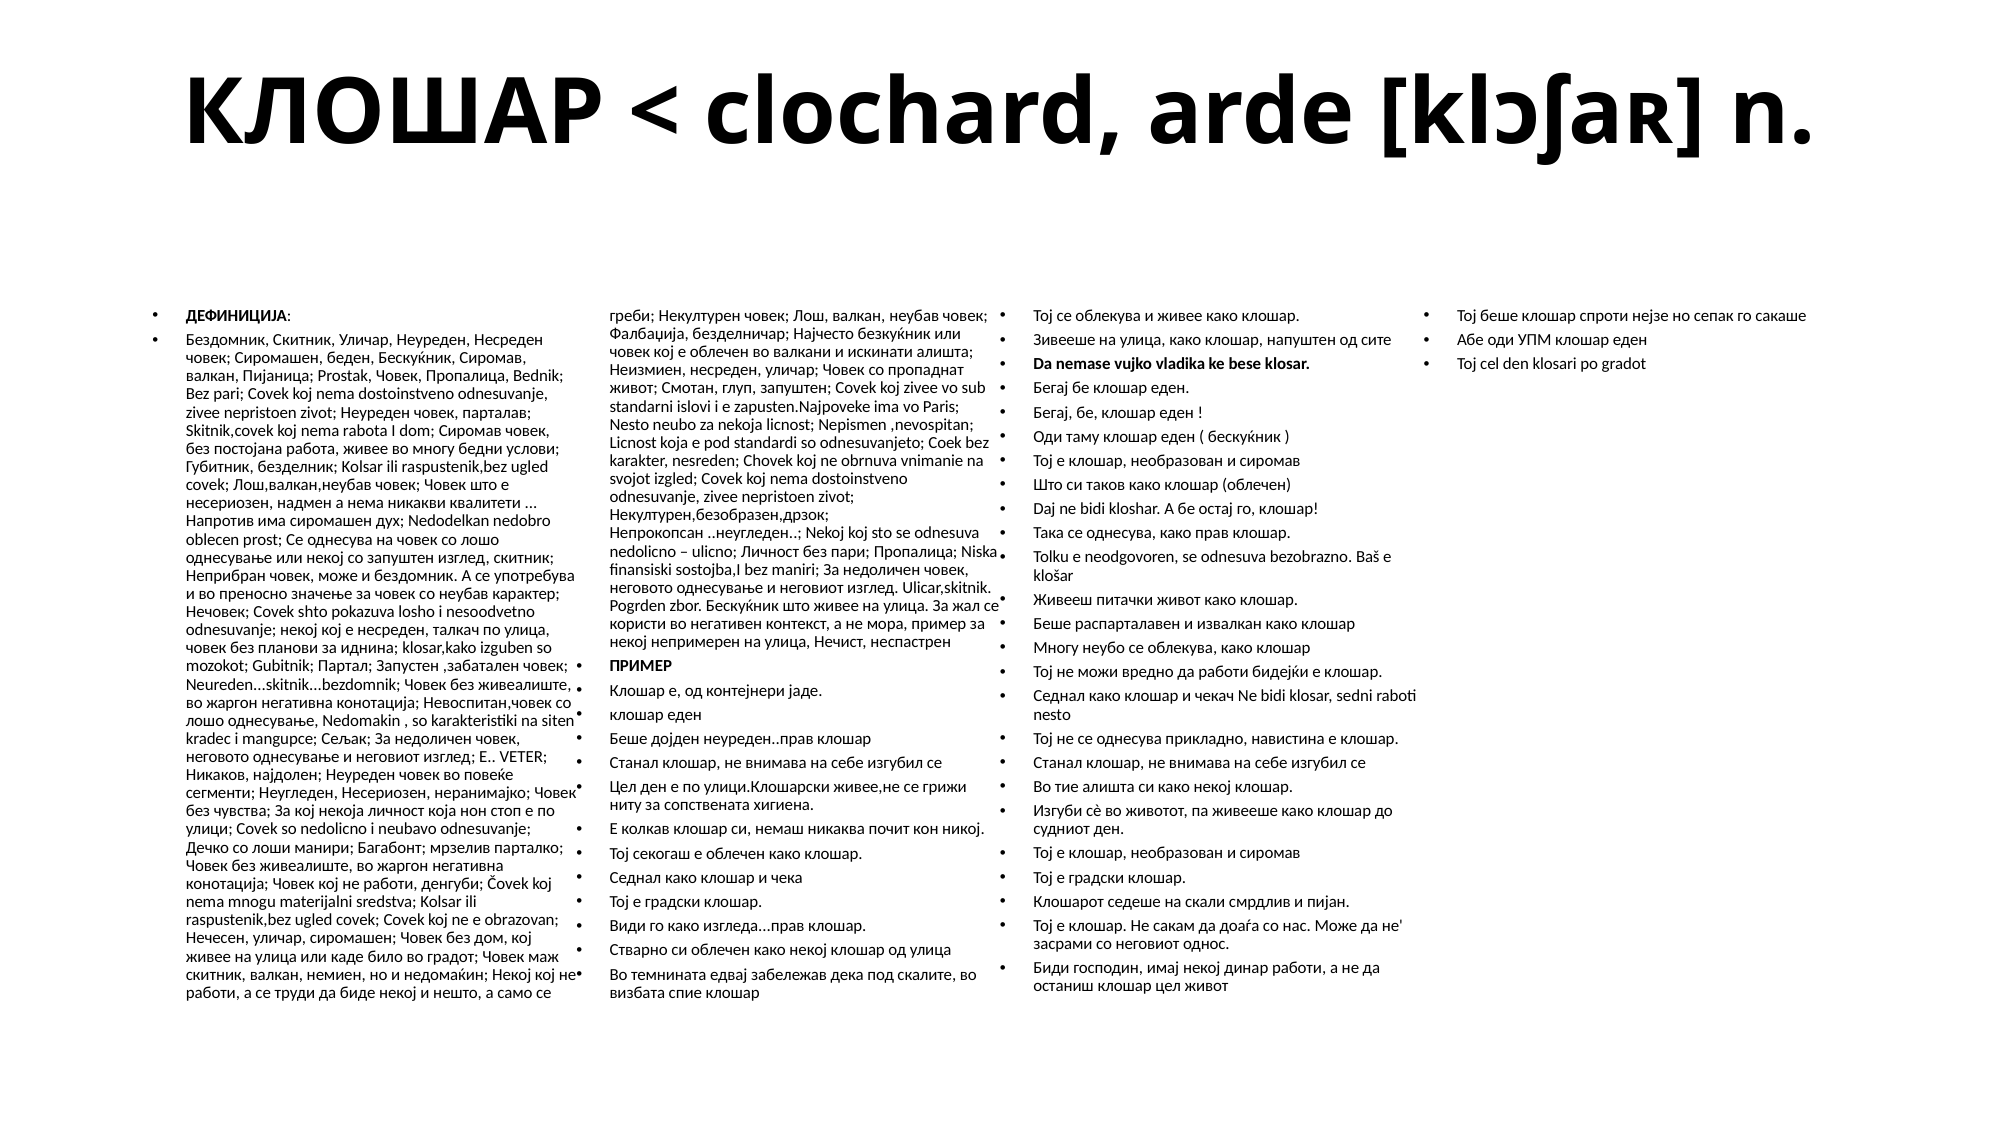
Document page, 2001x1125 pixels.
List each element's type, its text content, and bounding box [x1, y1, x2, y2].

list ДЕФИНИЦИЈА: Бездомник, Скитник, Уличар, Неуреден, Несреден човек; Сиромашен, беден, Бескуќник, Сиромав, валкан, Пијаница; Prostak, Човек, Пропалица, Bednik; Bez pari; Covek koj nema dostoinstveno odnesuvanje, zivee nepristoen zivot; Неуреден човек, парталав; Skitnik,covek koj nema rabota I dom; Сиромав човек, без постојана работа, живее во многу бедни услови; Губитник, безделник; Kolsar ili raspustenik,bez ugled covek; Лош,валкан,неубав човек; Човек што е несериозен, надмен а нема никакви квалитети ... Напротив има сиромашен дух; Nedodelkan nedobro oblecen prost; Се однесува на човек со лошо однесување или некој со запуштен изглед, скитник; Неприбран човек, може и бездомник. А се употребува и во преносно значење за човек со неубав карактер; Нечовек; Covek shto pokazuva losho i nesoodvetno odnesuvanje; некој кој е несреден, талкач по улица, човек без планови за иднина; klosar,kako izguben so mozokot; Gubitnik; Партал; Запустен ,забатален човек; Neureden...skitnik...bezdomnik; Човек без живеалиште, во жаргон негативна конотација; Невоспитан,човек со лошо однесување, Nedomakin , so karakteristiki na siten kradec i mangupce; Сељак; За недоличен човек, неговото однесување и неговиот изглед; E.. VETER; Никаков, најдолен; Неуреден човек во повеќе сегменти; Неугледен, Несериозен, неранимајко; Човек без чувства; За кој некоја личност која нон стоп е по улици; Covek so nedolicno i neubavo odnesuvanje; Дечко со лоши манири; Багабонт; мрзелив парталко; Човек без живеалиште, во жаргон негативна конотација; Човек кој не работи, денгуби; Čovek koj nema mnogu materijalni sredstva; Kolsar ili raspustenik,bez ugled covek; Covek koj ne e obrazovan; Нечесен, уличар, сиромашен; Човек без дом, кој живее на улица или каде било во градот; Човек маж скитник, валкан, немиен, но и недомаќин; Некој кој не работи, а се труди да биде некој и нешто, а само се греби; Некултурен човек; Лош, валкан, неубав човек; Фалбаџија, безделничар; Најчесто безкуќник или човек кој е облечен во валкани и искинати алишта; Неизмиен, несреден, уличар; Човек со пропаднат живот; Смотан, глуп, запуштен; Covek koj zivee vo sub standarni islovi i e zapusten.Najpoveke ima vo Paris; Nesto neubo za nekoja licnost; Nepismen ,nevospitan; Licnost koja e pod standardi so odnesuvanjeto; Coek bez karakter, nesreden; Chovek koj ne obrnuva vnimanie na svojot izgled; Covek koj nema dostoinstveno odnesuvanje, zivee nepristoen zivot; Некултурен,безобразен,дрзок; Непрокопсан ..неугледен..; Nekoj koj sto se odnesuva nedolicno – ulicno; Личност без пари; Пропалица; Niska finansiski sostojba,I bez maniri; За недоличен човек, неговото однесување и неговиот изглед. Ulicar,skitnik. Pogrden zbor. Бескуќник што живее на улица. За жал се користи во негативен контекст, а не мора, пример за некој непримерен на улица, Нечист, неспастрен ПРИМЕР Клошар е, од контејнери јаде. клошар еден Беше дојден неуреден..прав клошар Станал клошар, не внимава на себе изгубил се Цел ден е по улици.Клошарски живее,не се грижи ниту за сопствената хигиена. Е колкав клошар си, немаш никаква почит кон никој. Тој секогаш е облечен како клошар. Седнал како клошар и чека Тој е градски клошар. Види го како изгледа...прав клошар. Стварно си облечен како некој клошар од улица Во темнината едвај забележав дека под скалите, во визбата спие клошар Тој се облекува и живее како клошар. Зивееше на улица, како клошар, напуштен од сите Da nemase vujko vladika ke bese klosar. Бегај бе клошар еден. Бегај, бе, клошар еден ! Оди таму клошар еден ( бескуќник ) Тој е клошар, необразован и сиромав Што си таков како клошар (облечен) Daj ne bidi kloshar. А бе остај го, клошар! Така се однесува, како прав клошар. Tolku e neodgovoren, se odnesuva bezobrazno. Baš e klošar Живееш питачки живот како клошар. Беше распарталавен и извалкан како клошар Многу неубо се облекува, како клошар Тој не можи вредно да работи бидејќи е клошар. Седнал како клошар и чекач Ne bidi klosar, sedni raboti nesto Тој не се однесува прикладно, навистина е клошар. Станал клошар, не внимава на себе изгубил се Во тие алишта си како некој клошар. Изгуби сѐ во животот, па живееше како клошар до судниот ден. Тој е клошар, необразован и сиромав Тој е градски клошар. Клошарот седеше на скали смрдлив и пијан. Тој е клошар. Не сакам да доаѓа со нас. Може да не' засрами со неговиот однос. Биди господин, имај некој динар работи, а не да останиш клошар цел живот Тој беше клошар спроти нејзе но сепак го сакаше Абе оди УПМ клошар еден Toj cel den klosari po gradot [137, 299, 1863, 1014]
title КЛОШАР < clochard, arde [klɔʃaʀ] n. [137, 59, 1863, 278]
